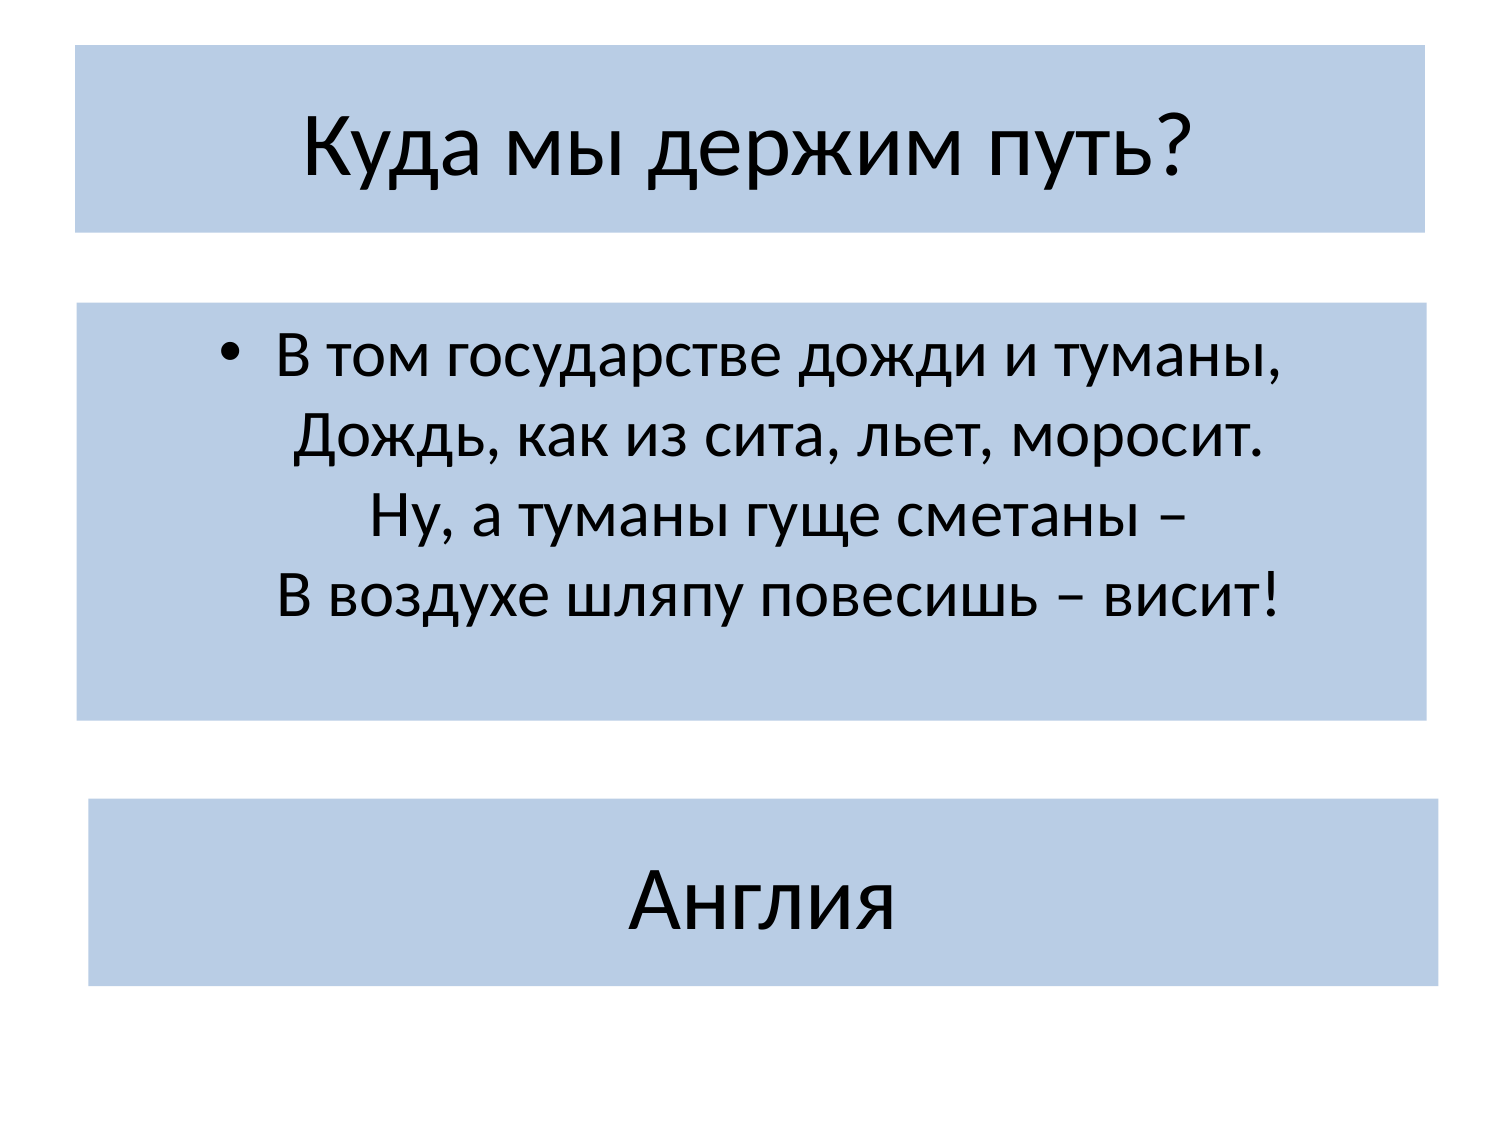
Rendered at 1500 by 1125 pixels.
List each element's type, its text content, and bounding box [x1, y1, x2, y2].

title Куда мы держим путь? [75, 45, 1425, 233]
list В том государстве дожди и туманы, Дождь, как из сита, льет, моросит. Ну, а туманы гуще сметаны – В воздухе шляпу повесишь – висит! [76, 302, 1427, 721]
text_box Англия [88, 798, 1439, 987]
